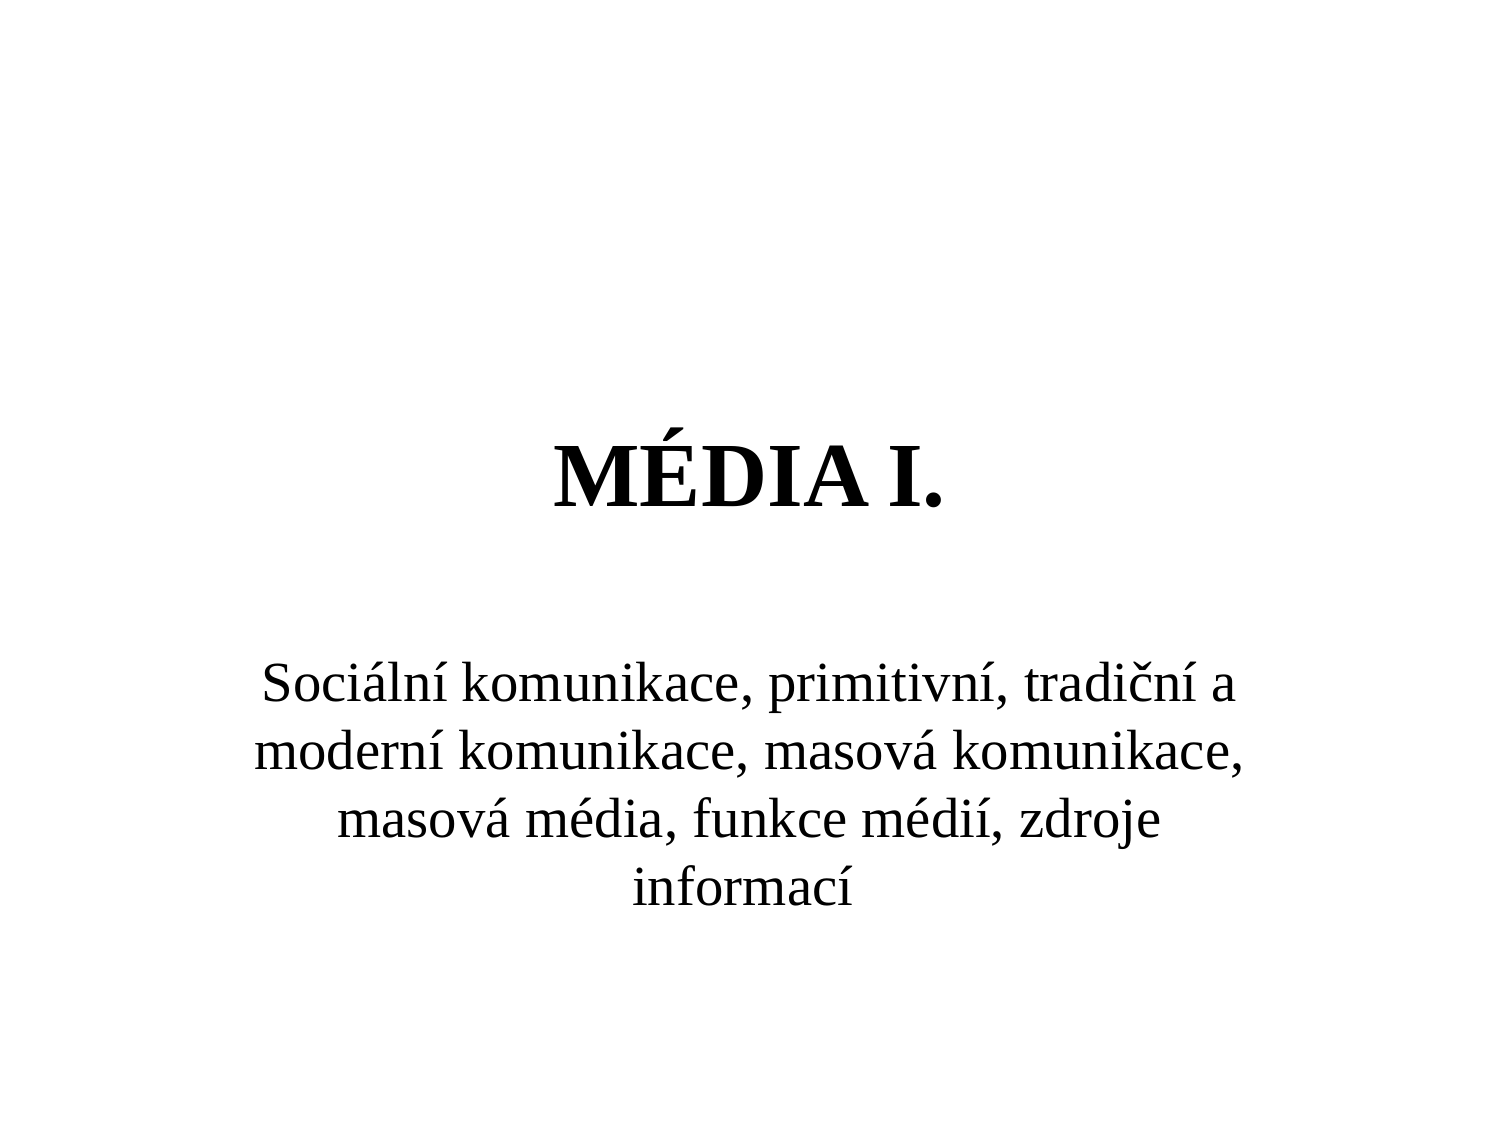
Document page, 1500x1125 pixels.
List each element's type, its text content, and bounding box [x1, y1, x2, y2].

subtitle Sociální komunikace, primitivní, tradiční a moderní komunikace, masová komunikace, masová média, funkce médií, zdroje informací [225, 637, 1275, 925]
title MÉDIA I. [112, 349, 1388, 591]
